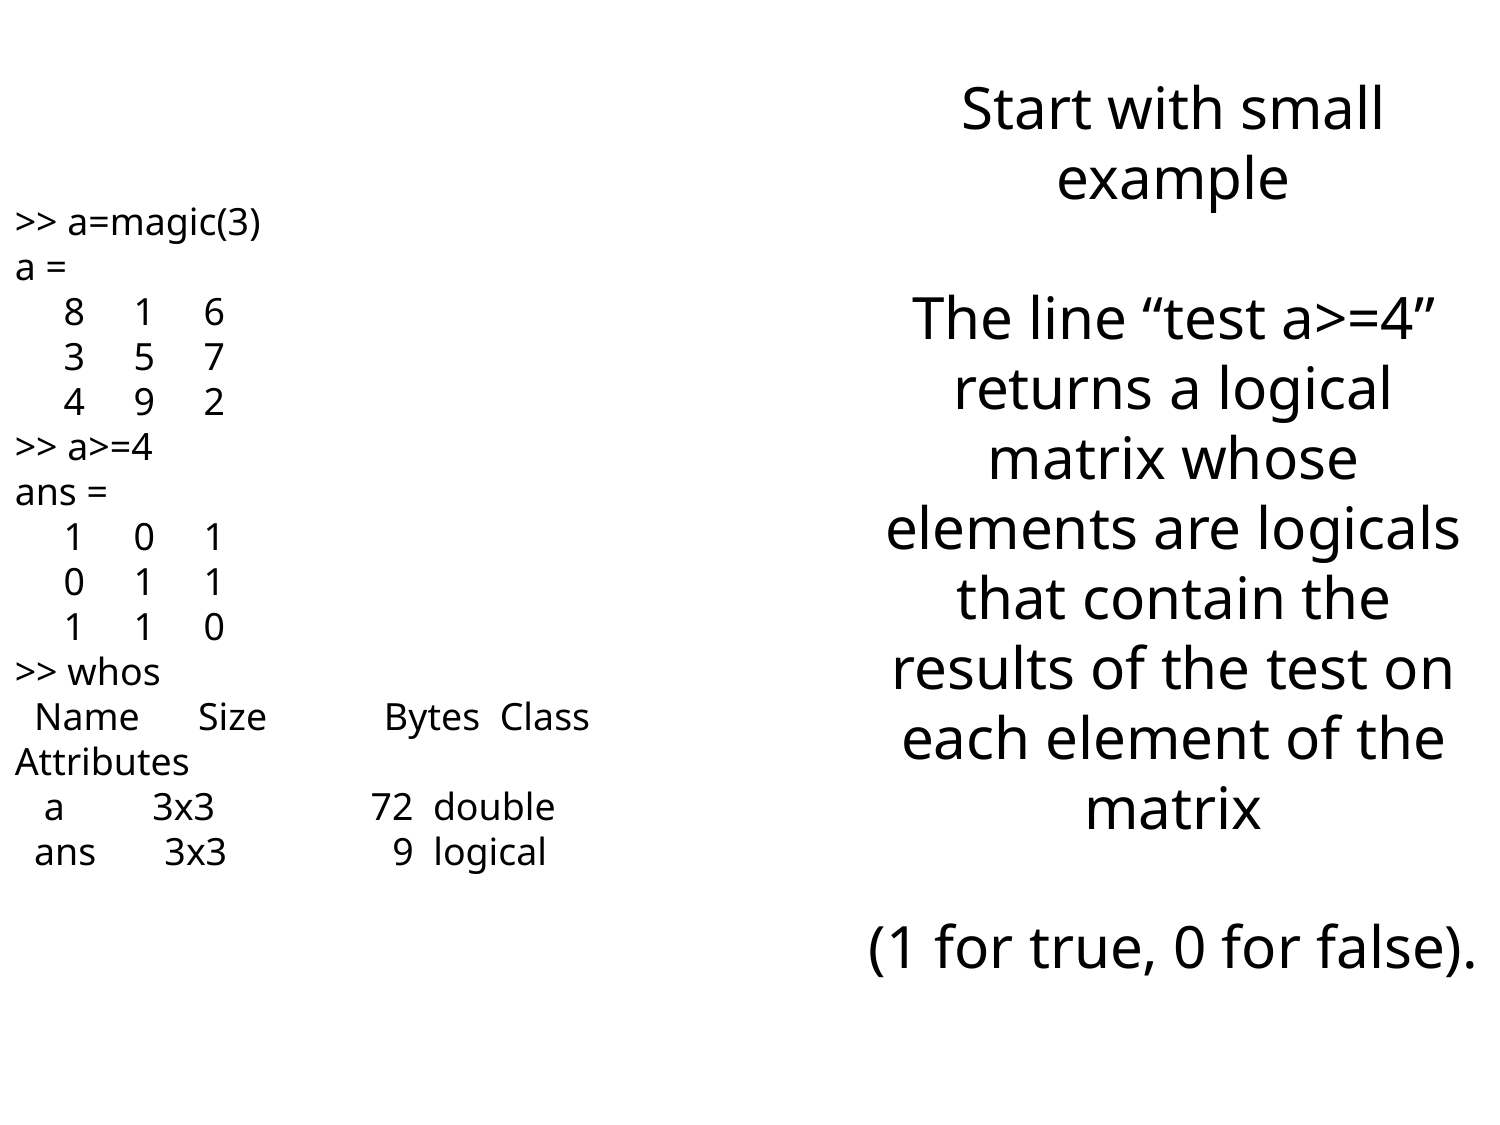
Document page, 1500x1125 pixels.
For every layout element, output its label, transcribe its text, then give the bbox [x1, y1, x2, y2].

text_box Start with small example The line “test a>=4” returns a logical matrix whose elements are logicals that contain the results of the test on each element of the matrix (1 for true, 0 for false). [846, 63, 1500, 1058]
text_box >> a=magic(3) a = 8 1 6 3 5 7 4 9 2 >> a>=4 ans = 1 0 1 0 1 1 1 1 0 >> whos Name Size Bytes Class Attributes a 3x3 72 double ans 3x3 9 logical [0, 190, 750, 926]
